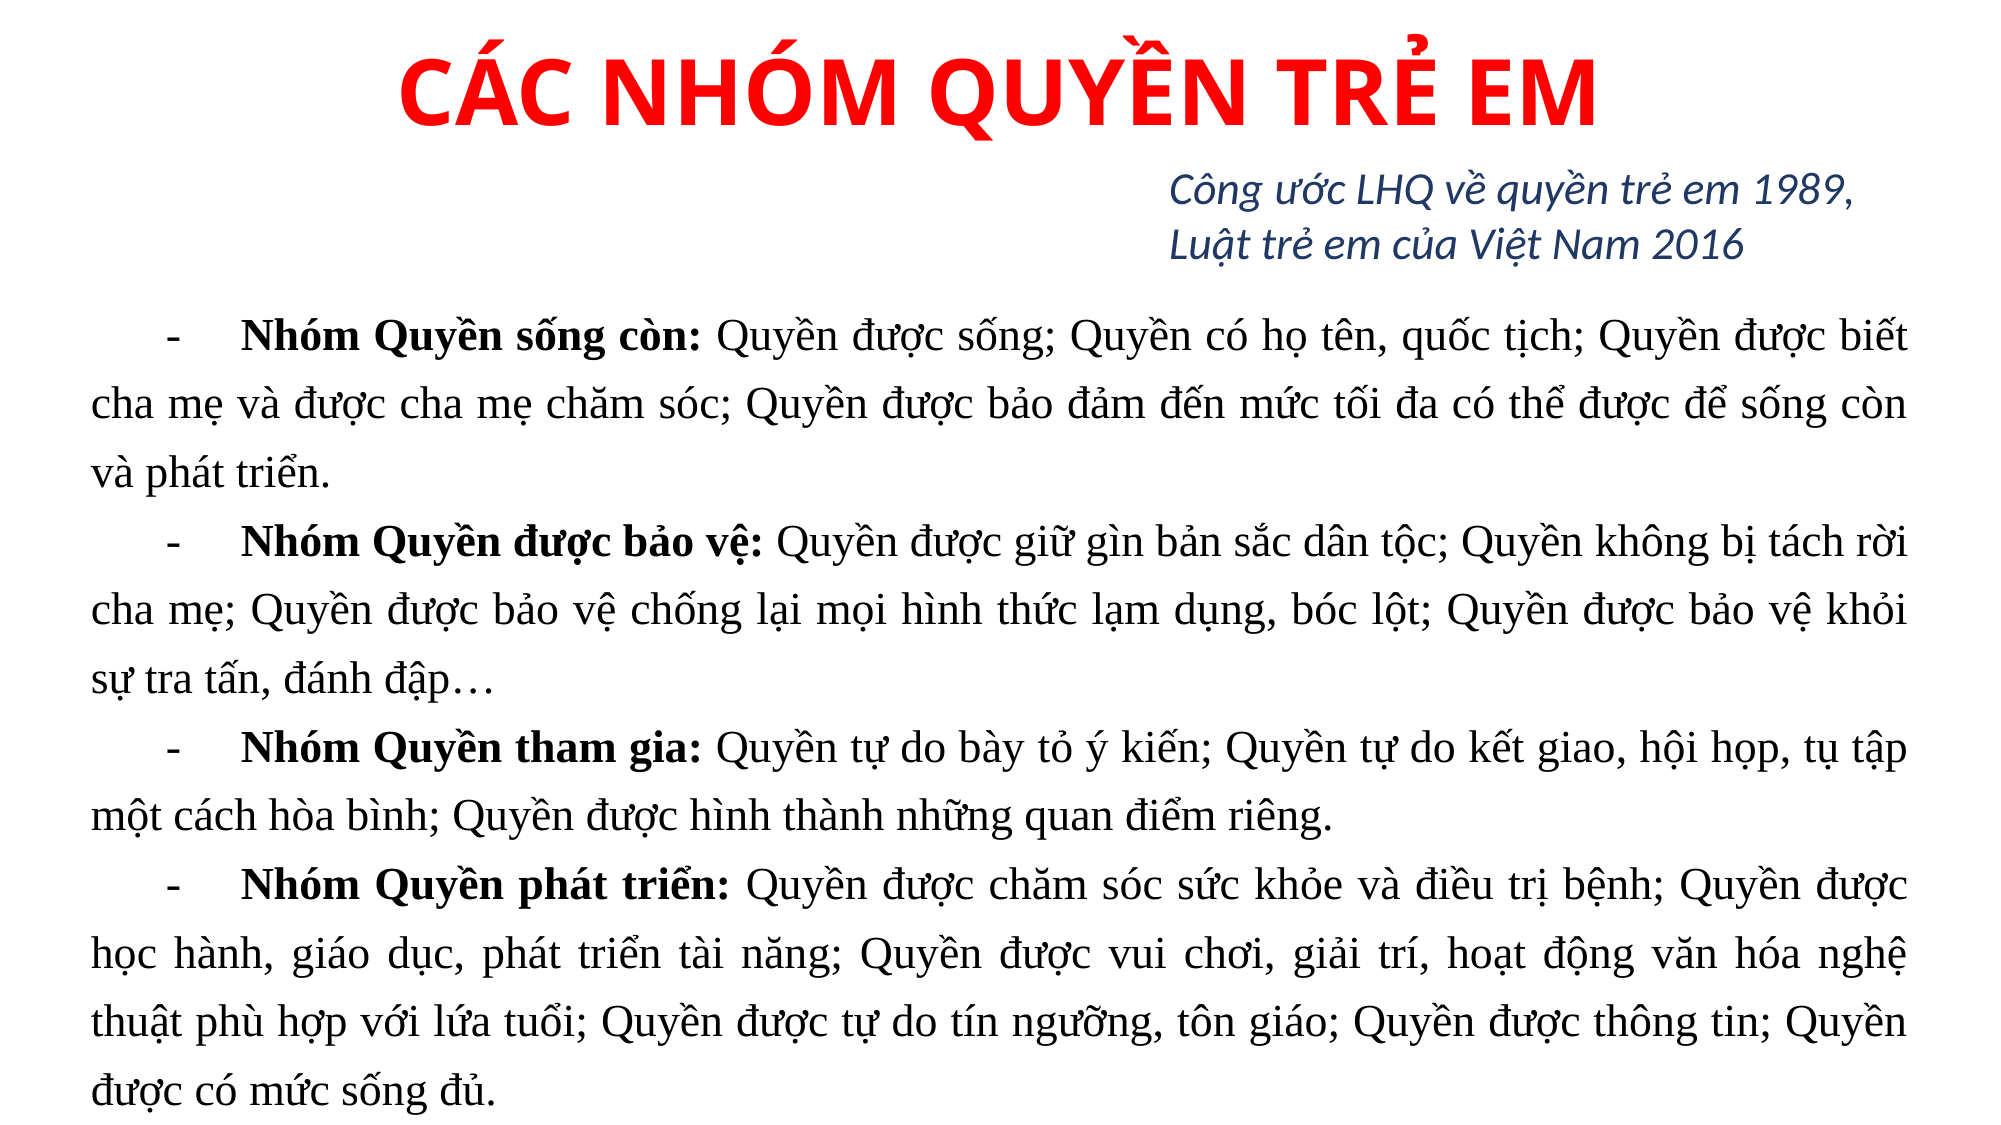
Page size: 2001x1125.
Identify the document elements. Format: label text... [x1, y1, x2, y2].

text_box - Nhóm Quyền sống còn: Quyền được sống; Quyền có họ tên, quốc tịch; Quyền được biết cha mẹ và được cha mẹ chăm sóc; Quyền được bảo đảm đến mức tối đa có thể được để sống còn và phát triển. - Nhóm Quyền được bảo vệ: Quyền được giữ gìn bản sắc dân tộc; Quyền không bị tách rời cha mẹ; Quyền được bảo vệ chống lại mọi hình thức lạm dụng, bóc lột; Quyền được bảo vệ khỏi sự tra tấn, đánh đập… - Nhóm Quyền tham gia: Quyền tự do bày tỏ ý kiến; Quyền tự do kết giao, hội họp, tụ tập một cách hòa bình; Quyền được hình thành những quan điểm riêng. - Nhóm Quyền phát triển: Quyền được chăm sóc sức khỏe và điều trị bệnh; Quyền được học hành, giáo dục, phát triển tài năng; Quyền được vui chơi, giải trí, hoạt động văn hóa nghệ thuật phù hợp với lứa tuổi; Quyền được tự do tín ngưỡng, tôn giáo; Quyền được thông tin; Quyền được có mức sống đủ. [76, 283, 1924, 1123]
title CÁC NHÓM QUYỀN TRẺ EM [137, 0, 1863, 205]
text_box Công ước LHQ về quyền trẻ em 1989, Luật trẻ em của Việt Nam 2016 [1154, 151, 1953, 277]
